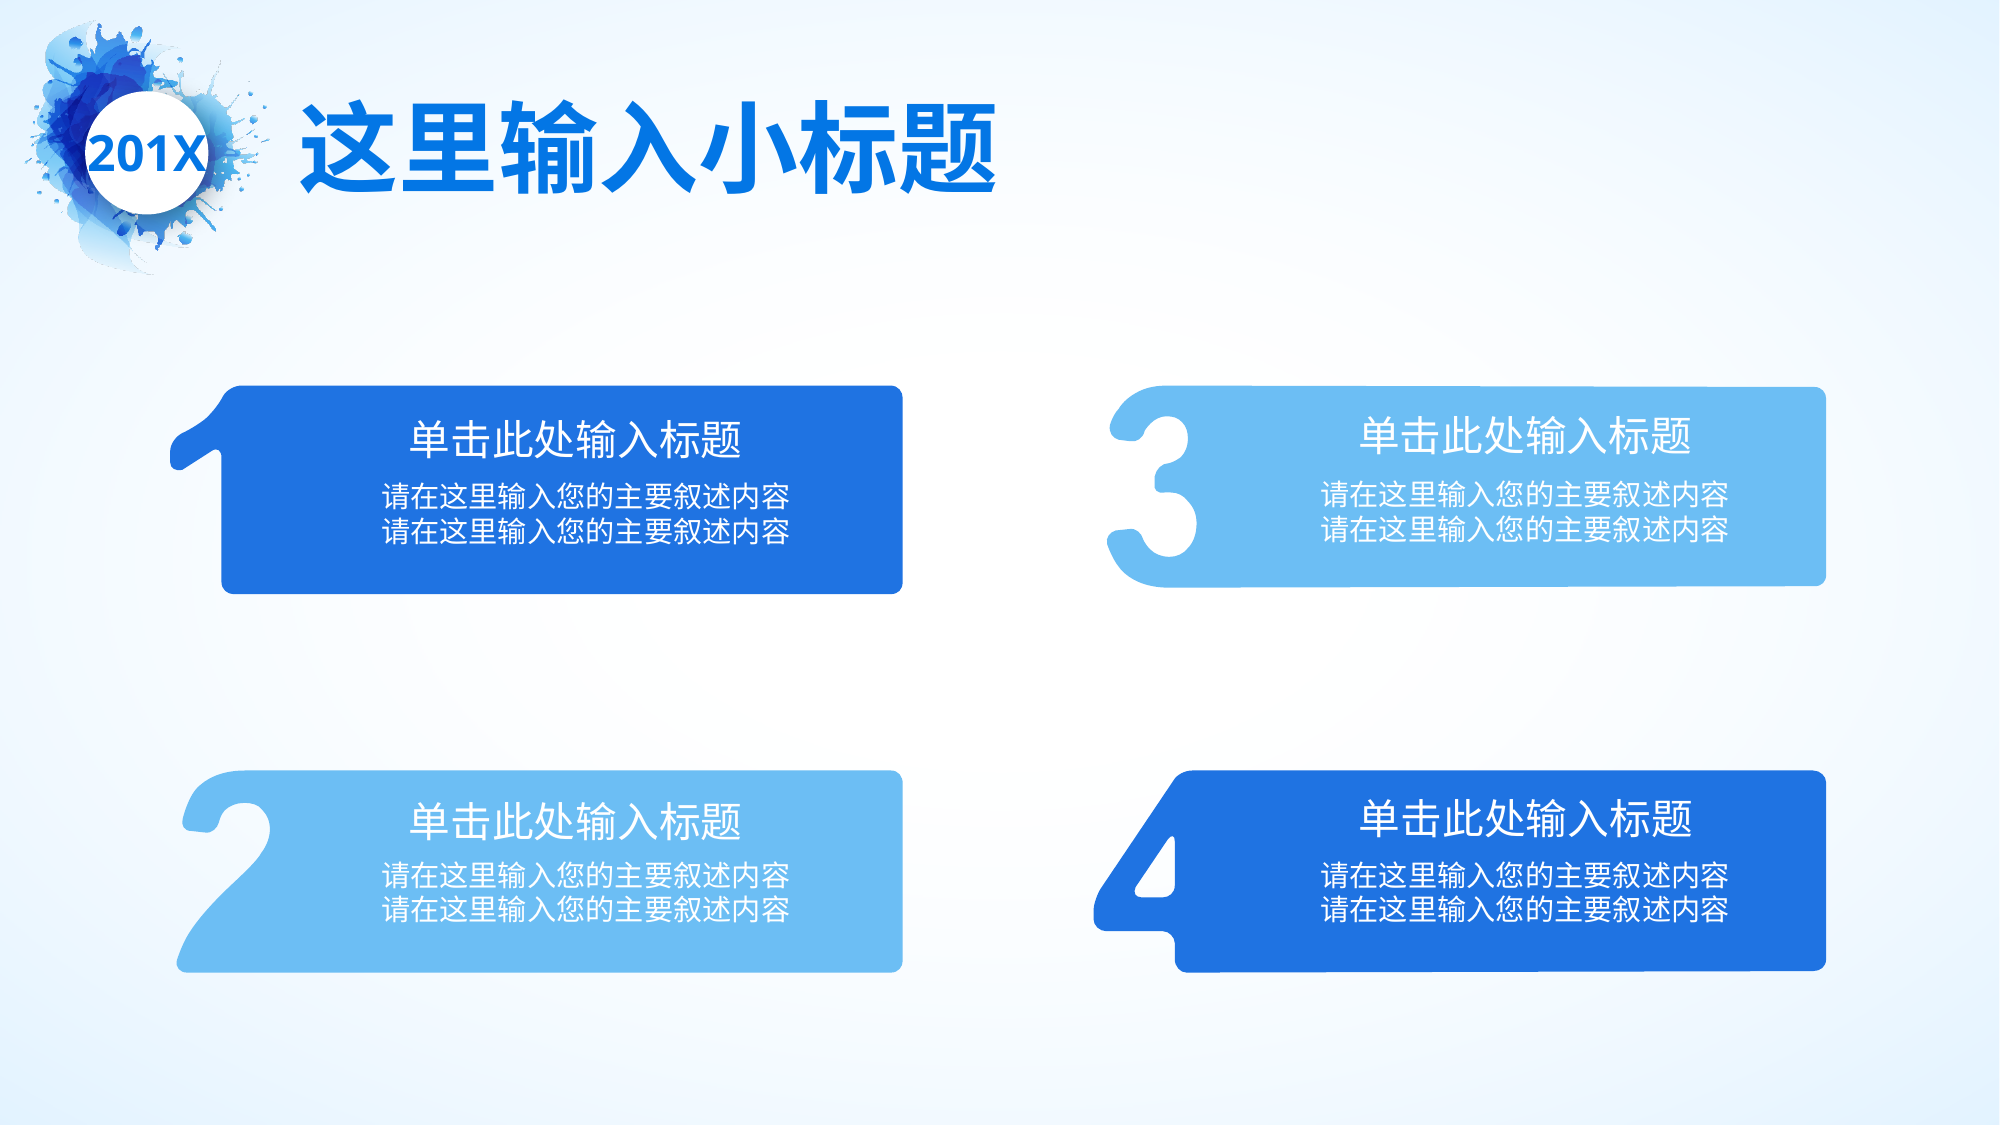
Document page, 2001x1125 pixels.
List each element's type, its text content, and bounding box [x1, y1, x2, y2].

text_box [170, 385, 903, 595]
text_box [175, 770, 903, 973]
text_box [1093, 770, 1827, 973]
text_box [23, 19, 270, 276]
text_box 这里输入小标题 [283, 78, 1014, 213]
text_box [1105, 385, 1827, 588]
